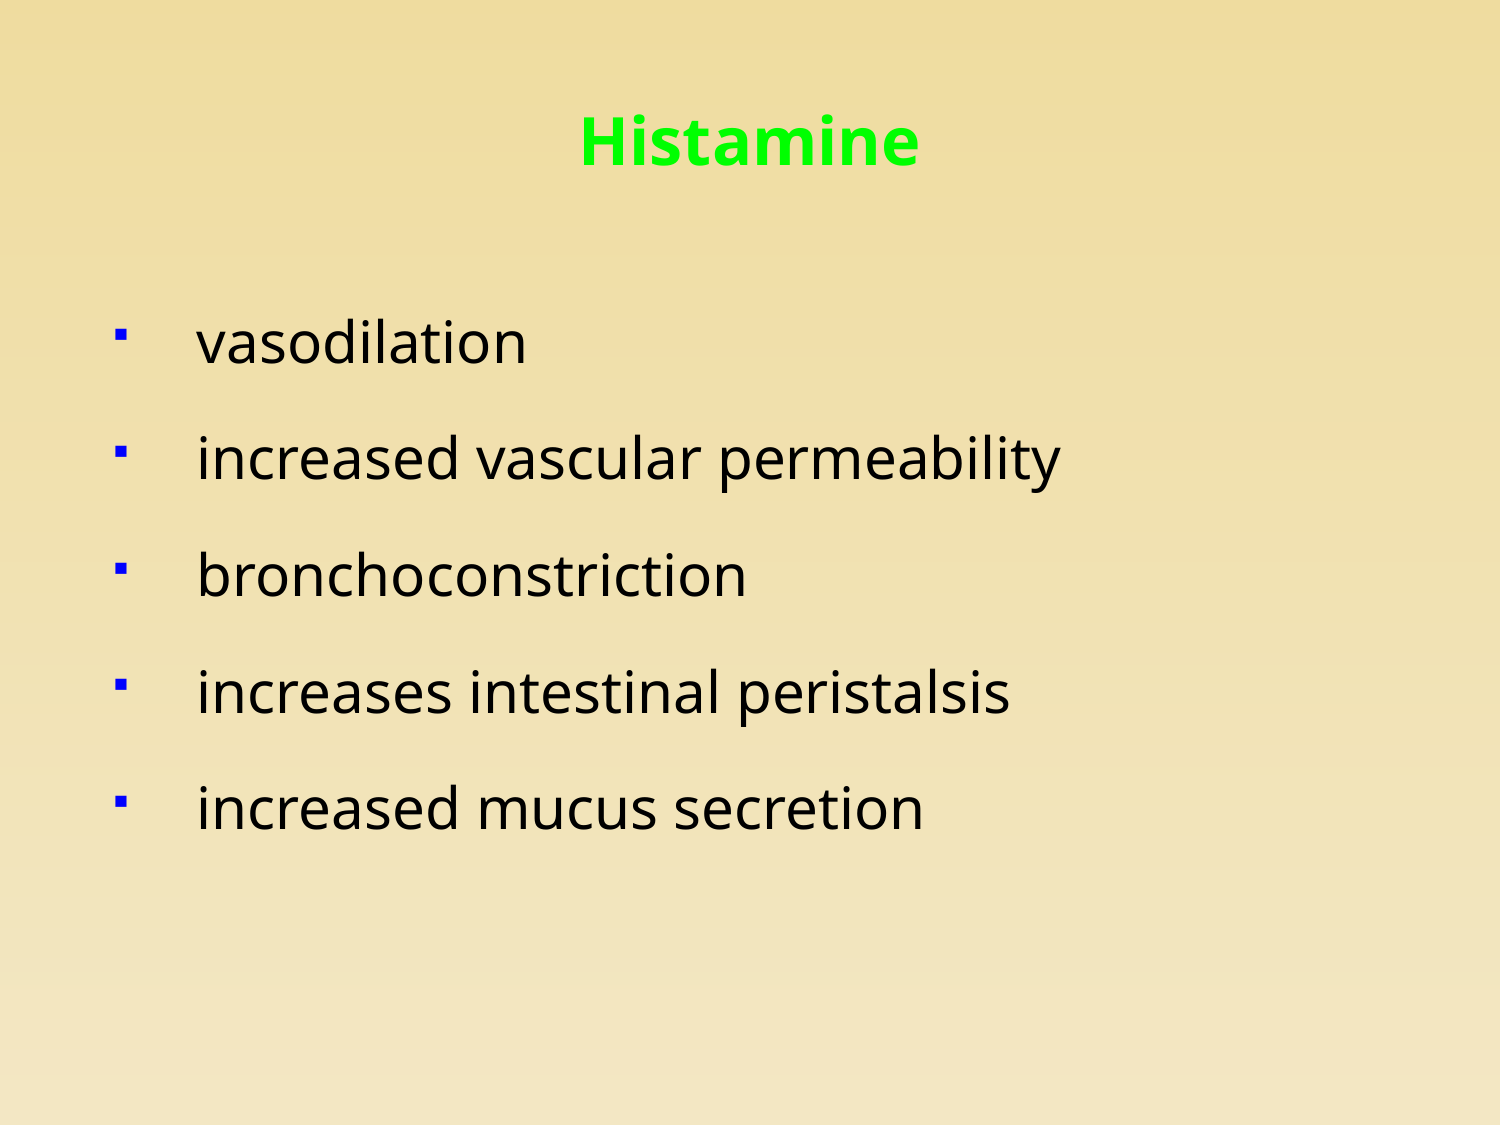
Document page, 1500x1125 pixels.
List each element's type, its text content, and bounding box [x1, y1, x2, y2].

title Histamine [75, 45, 1425, 233]
list vasodilation increased vascular permeability bronchoconstriction increases intestinal peristalsis increased mucus secretion [74, 262, 1426, 1036]
